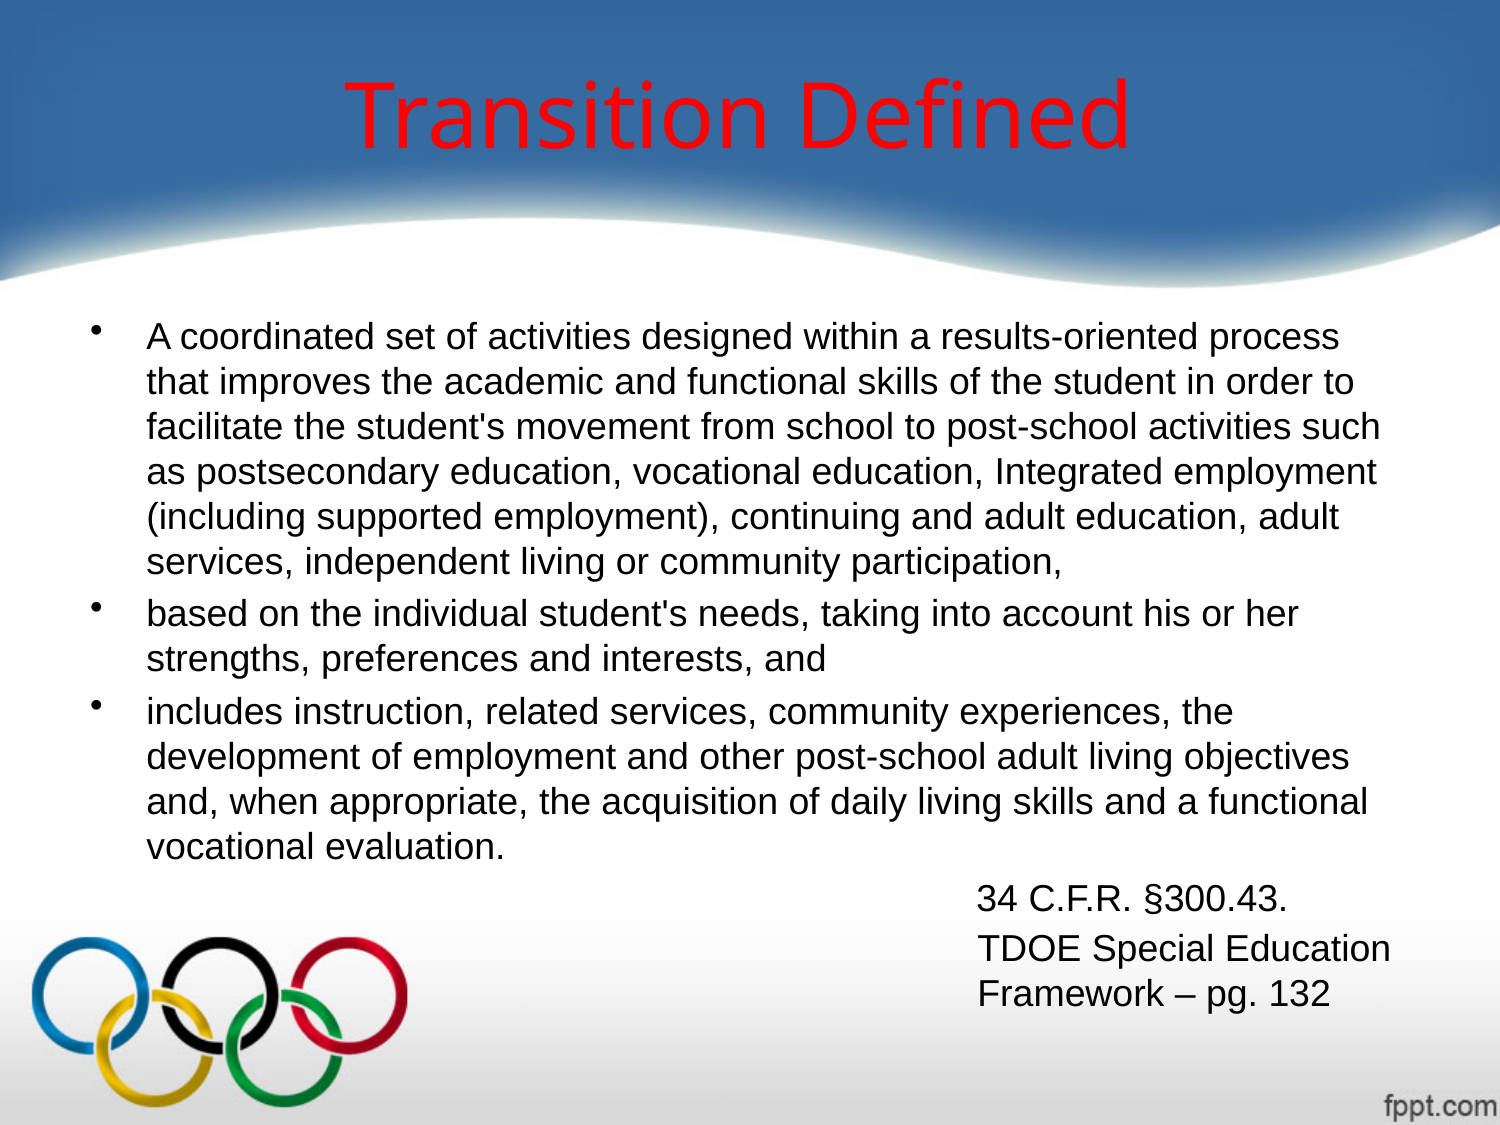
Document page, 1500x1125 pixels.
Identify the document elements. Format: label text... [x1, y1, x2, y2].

picture [0, 0, 1500, 1125]
text_box TDOE Special Education Framework – pg. 132 [962, 916, 1449, 1022]
title Transition Defined [64, 31, 1415, 192]
list A coordinated set of activities designed within a results-oriented process that improves the academic and functional skills of the student in order to facilitate the student's movement from school to post-school activities such as postsecondary education, vocational education, Integrated employment (including supported employment), continuing and adult education, adult services, independent living or community participation, based on the individual student's needs, taking into account his or her strengths, preferences and interests, and includes instruction, related services, community experiences, the development of employment and other post-school adult living objectives and, when appropriate, the acquisition of daily living skills and a functional vocational evaluation. 34 C.F.R. §300.43. [75, 304, 1425, 1047]
